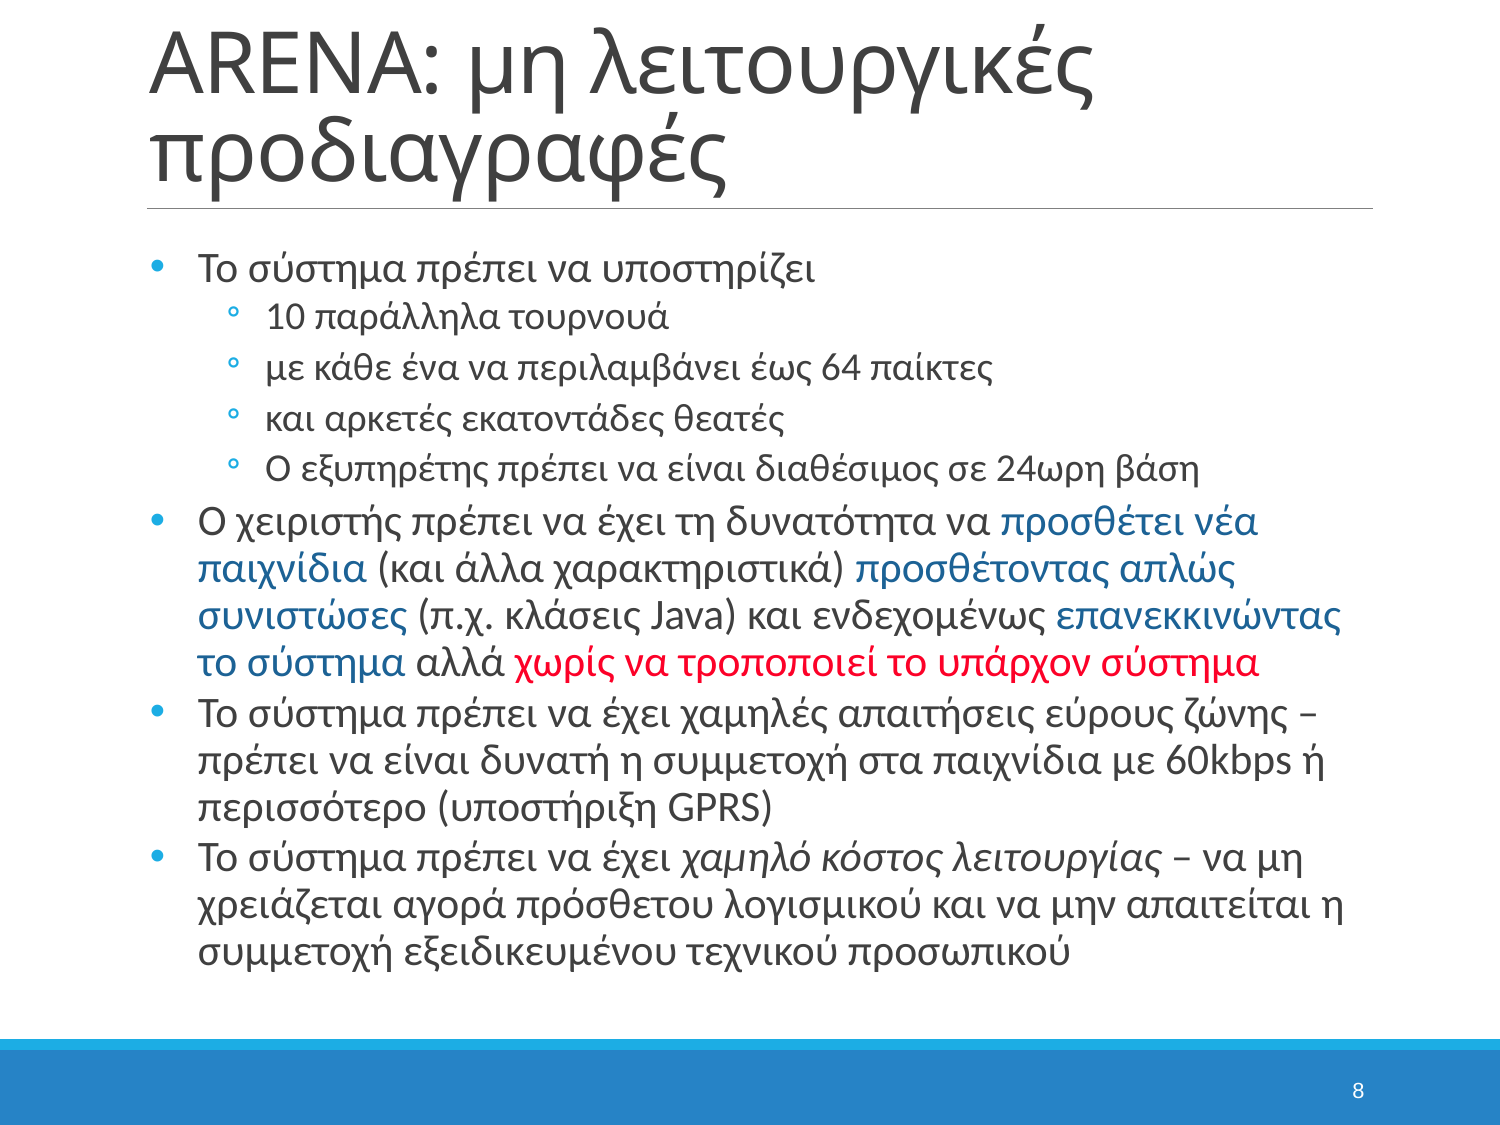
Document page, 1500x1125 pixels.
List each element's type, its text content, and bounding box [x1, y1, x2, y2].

slide_number 8 [1217, 1059, 1380, 1120]
list Το σύστημα πρέπει να υποστηρίζει 10 παράλληλα τουρνουά με κάθε ένα να περιλαμβάνει έως 64 παίκτες και αρκετές εκατοντάδες θεατές Ο εξυπηρέτης πρέπει να είναι διαθέσιμος σε 24ωρη βάση Ο χειριστής πρέπει να έχει τη δυνατότητα να προσθέτει νέα παιχνίδια (και άλλα χαρακτηριστικά) προσθέτοντας απλώς συνιστώσες (π.χ. κλάσεις Java) και ενδεχομένως επανεκκινώντας το σύστημα αλλά χωρίς να τροποποιεί το υπάρχον σύστημα Το σύστημα πρέπει να έχει χαμηλές απαιτήσεις εύρους ζώνης – πρέπει να είναι δυνατή η συμμετοχή στα παιχνίδια με 60kbps ή περισσότερο (υποστήριξη GPRS) Το σύστημα πρέπει να έχει χαμηλό κόστος λειτουργίας – να μη χρειάζεται αγορά πρόσθετου λογισμικού και να μην απαιτείται η συμμετοχή εξειδικευμένου τεχνικού προσωπικού [134, 237, 1373, 1028]
title ARENA: μη λειτουργικές προδιαγραφές [134, 16, 1373, 206]
